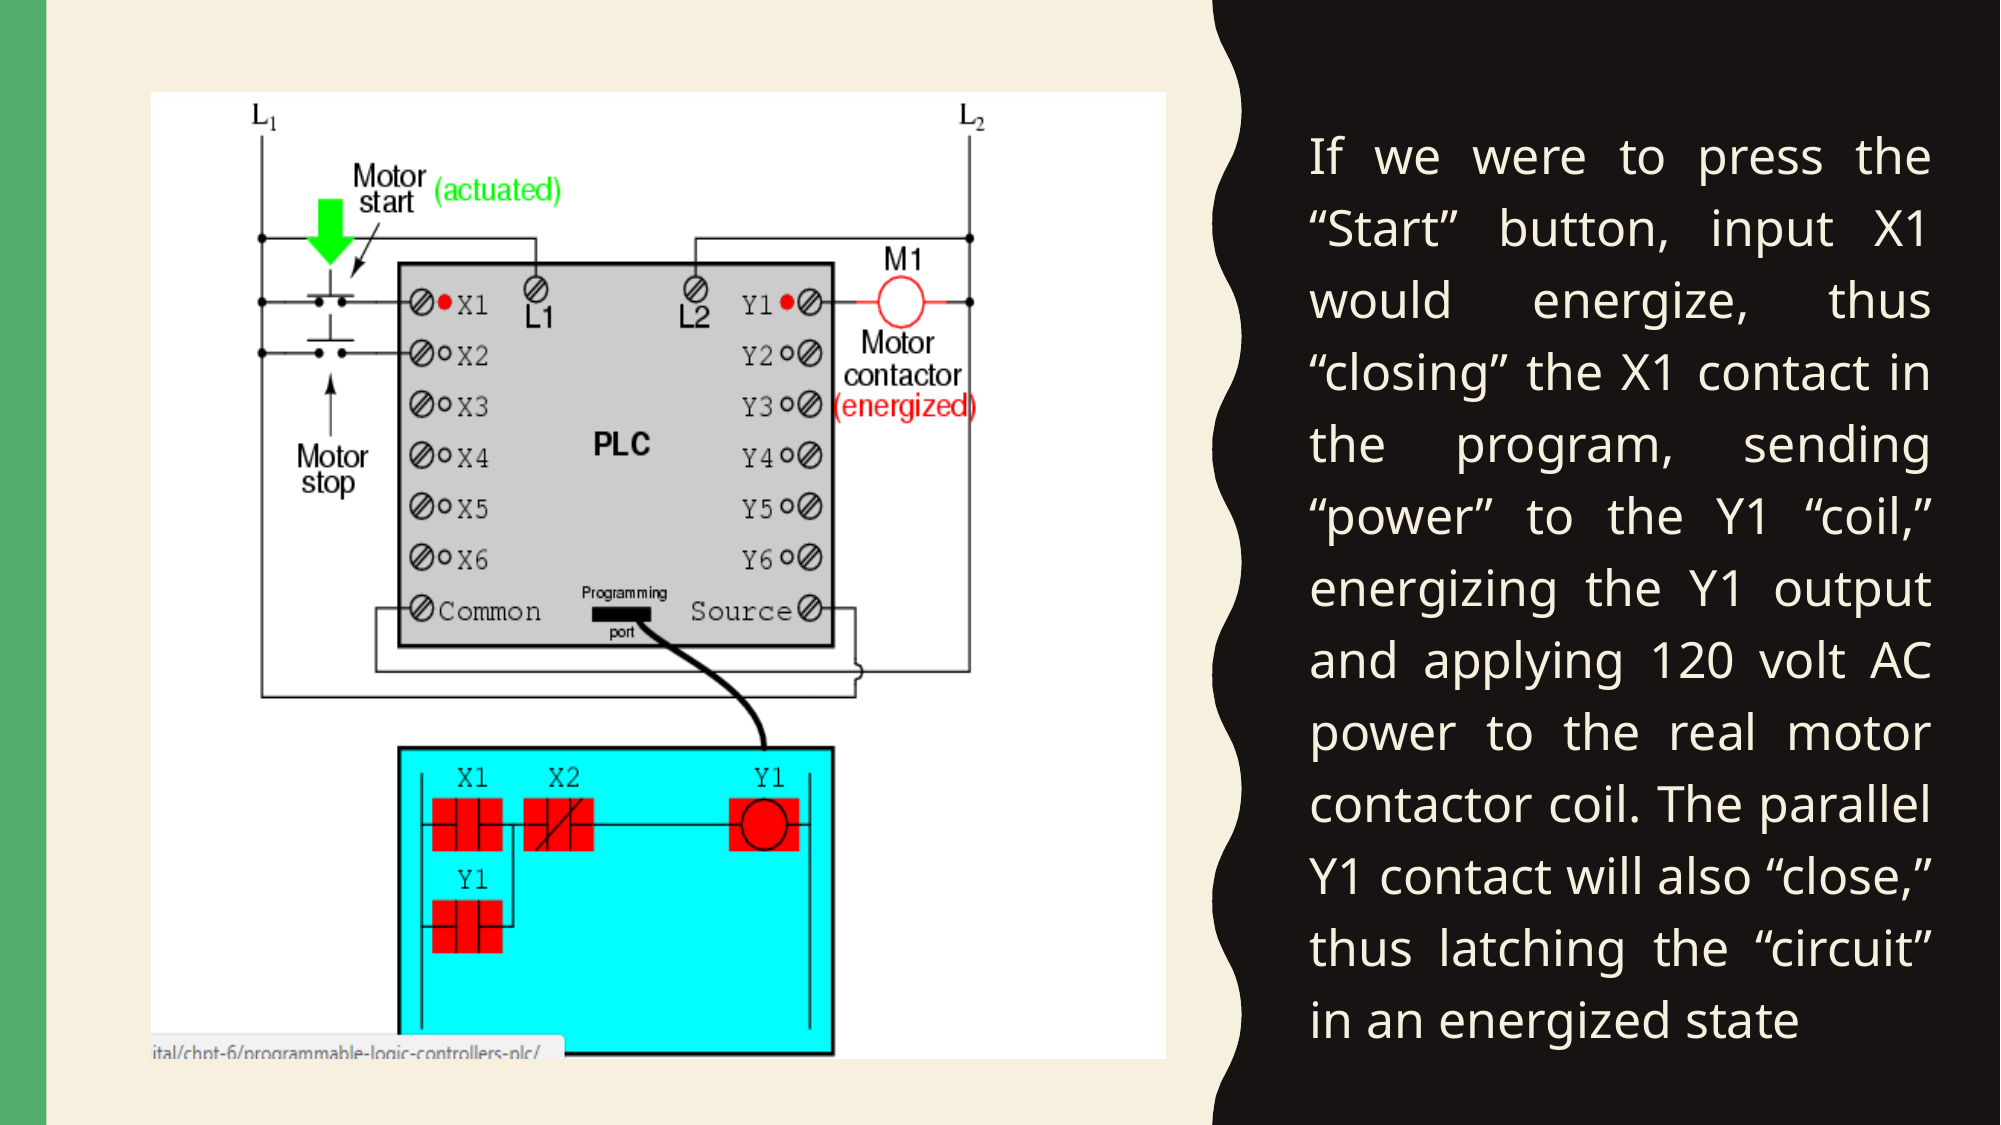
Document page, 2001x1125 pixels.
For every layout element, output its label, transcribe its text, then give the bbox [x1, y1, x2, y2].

list If we were to press the “Start” button, input X1 would energize, thus “closing” the X1 contact in the program, sending “power” to the Y1 “coil,” energizing the Y1 output and applying 120 volt AC power to the real motor contactor coil. The parallel Y1 contact will also “close,” thus latching the “circuit” in an energized state [1294, 104, 1948, 969]
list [151, 92, 1166, 1059]
